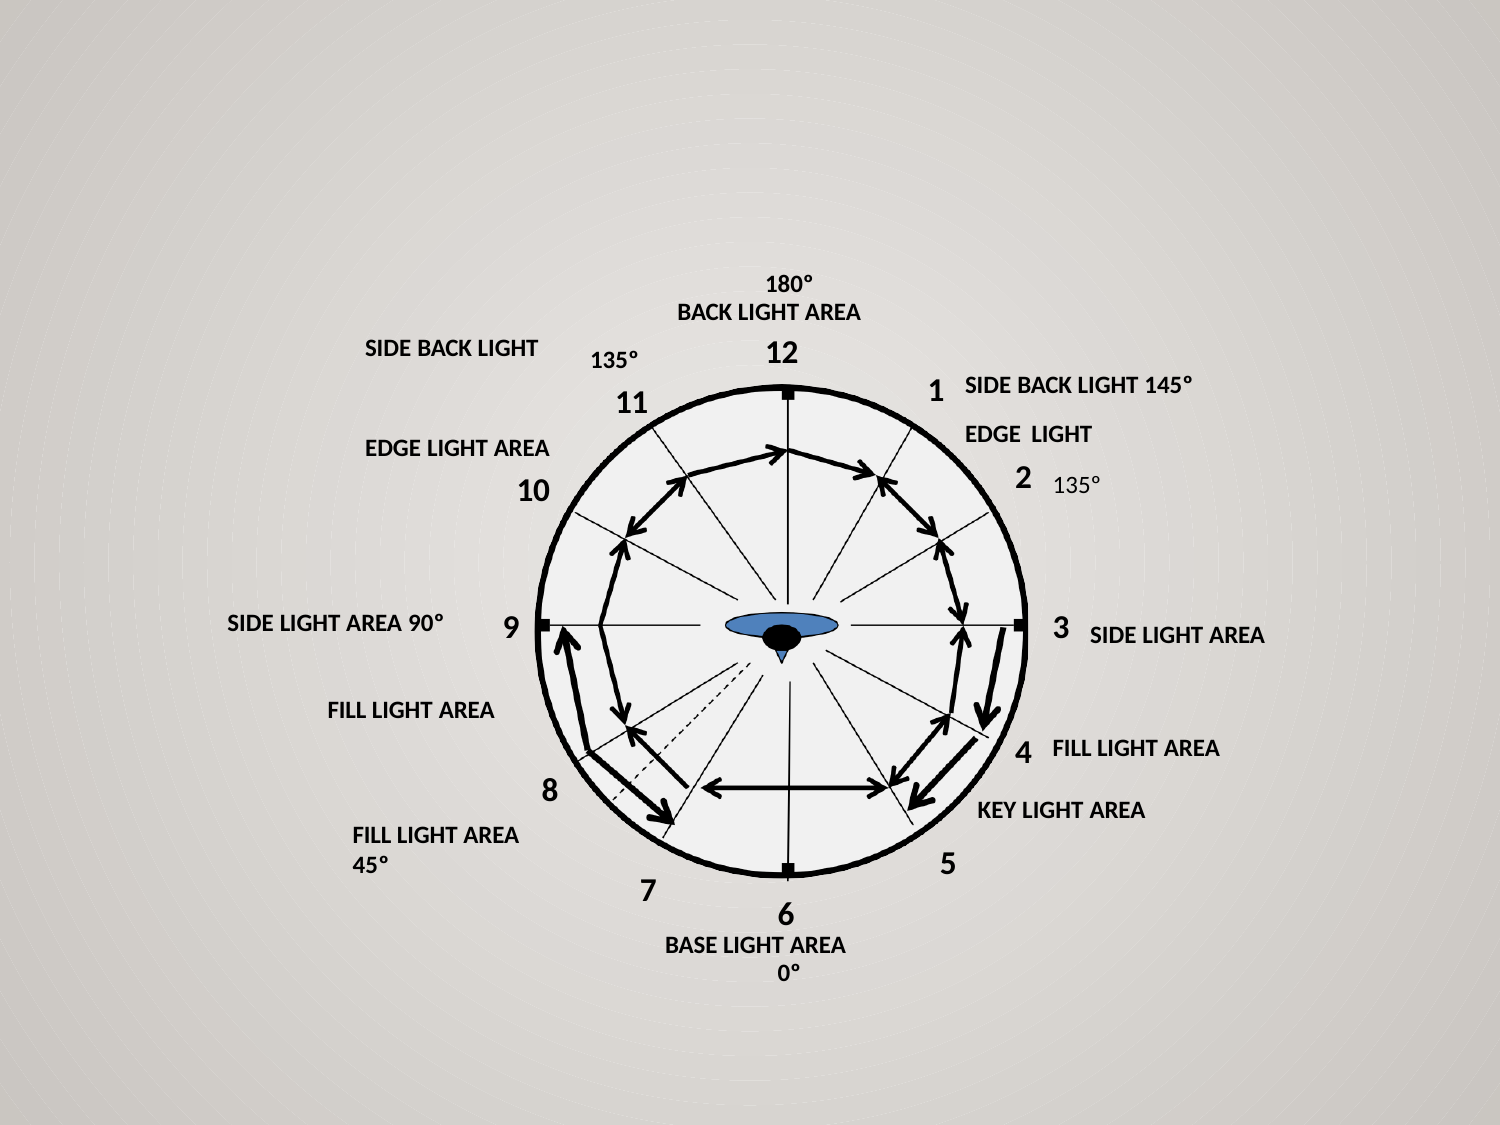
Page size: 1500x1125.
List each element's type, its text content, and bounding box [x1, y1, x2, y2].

text_box 180º BACK LIGHT AREA [675, 266, 865, 326]
text_box SIDE BACK LIGHT [362, 328, 543, 361]
text_box 135º 11 [587, 336, 651, 421]
text_box [534, 384, 1029, 882]
text_box 6 BASE LIGHT AREA 0º [663, 891, 850, 987]
text_box 8 FILL LIGHT AREA 45º [350, 751, 566, 879]
text_box EDGE LIGHT AREA 10 [362, 423, 553, 508]
text_box SIDE LIGHT AREA 90º [225, 604, 448, 636]
text_box 2 [1013, 453, 1035, 496]
text_box SIDE BACK LIGHT 145º [963, 366, 1198, 399]
text_box SIDE LIGHT AREA [1088, 616, 1269, 649]
text_box 12 [763, 328, 801, 371]
text_box 9 [500, 603, 522, 646]
text_box FILL LIGHT AREA [325, 691, 499, 724]
text_box EDGE LIGHT [963, 415, 1097, 448]
text_box 1 [925, 365, 947, 408]
text_box 135º [1050, 466, 1104, 499]
text_box KEY LIGHT AREA [975, 791, 1149, 824]
text_box 7 [637, 866, 659, 908]
text_box FILL LIGHT AREA [1050, 728, 1224, 761]
text_box 5 [938, 839, 959, 882]
text_box 3 [1050, 603, 1072, 646]
text_box 4 [1013, 728, 1035, 771]
